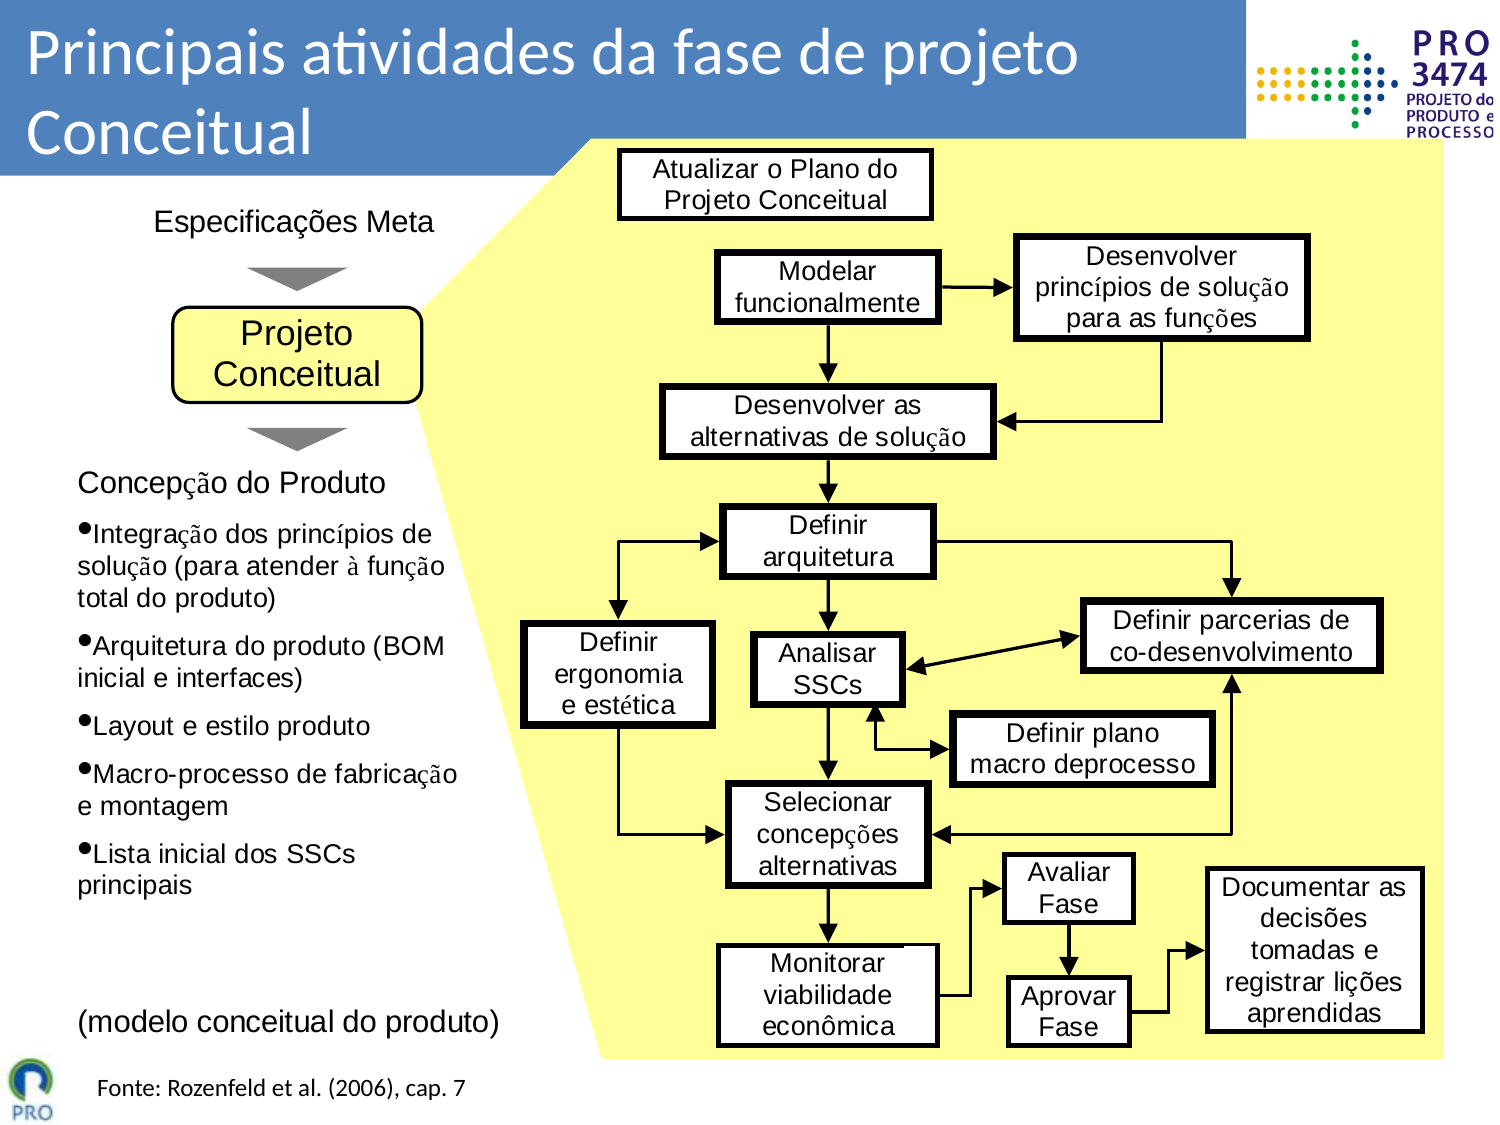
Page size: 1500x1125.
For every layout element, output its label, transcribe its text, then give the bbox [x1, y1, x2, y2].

picture [64, 30, 1494, 1059]
list Fonte: Rozenfeld et al. (2006), cap. 7 [82, 1067, 1301, 1125]
title Principais atividades da fase de projeto Conceitual [11, 11, 1235, 164]
picture [0, 1054, 59, 1125]
